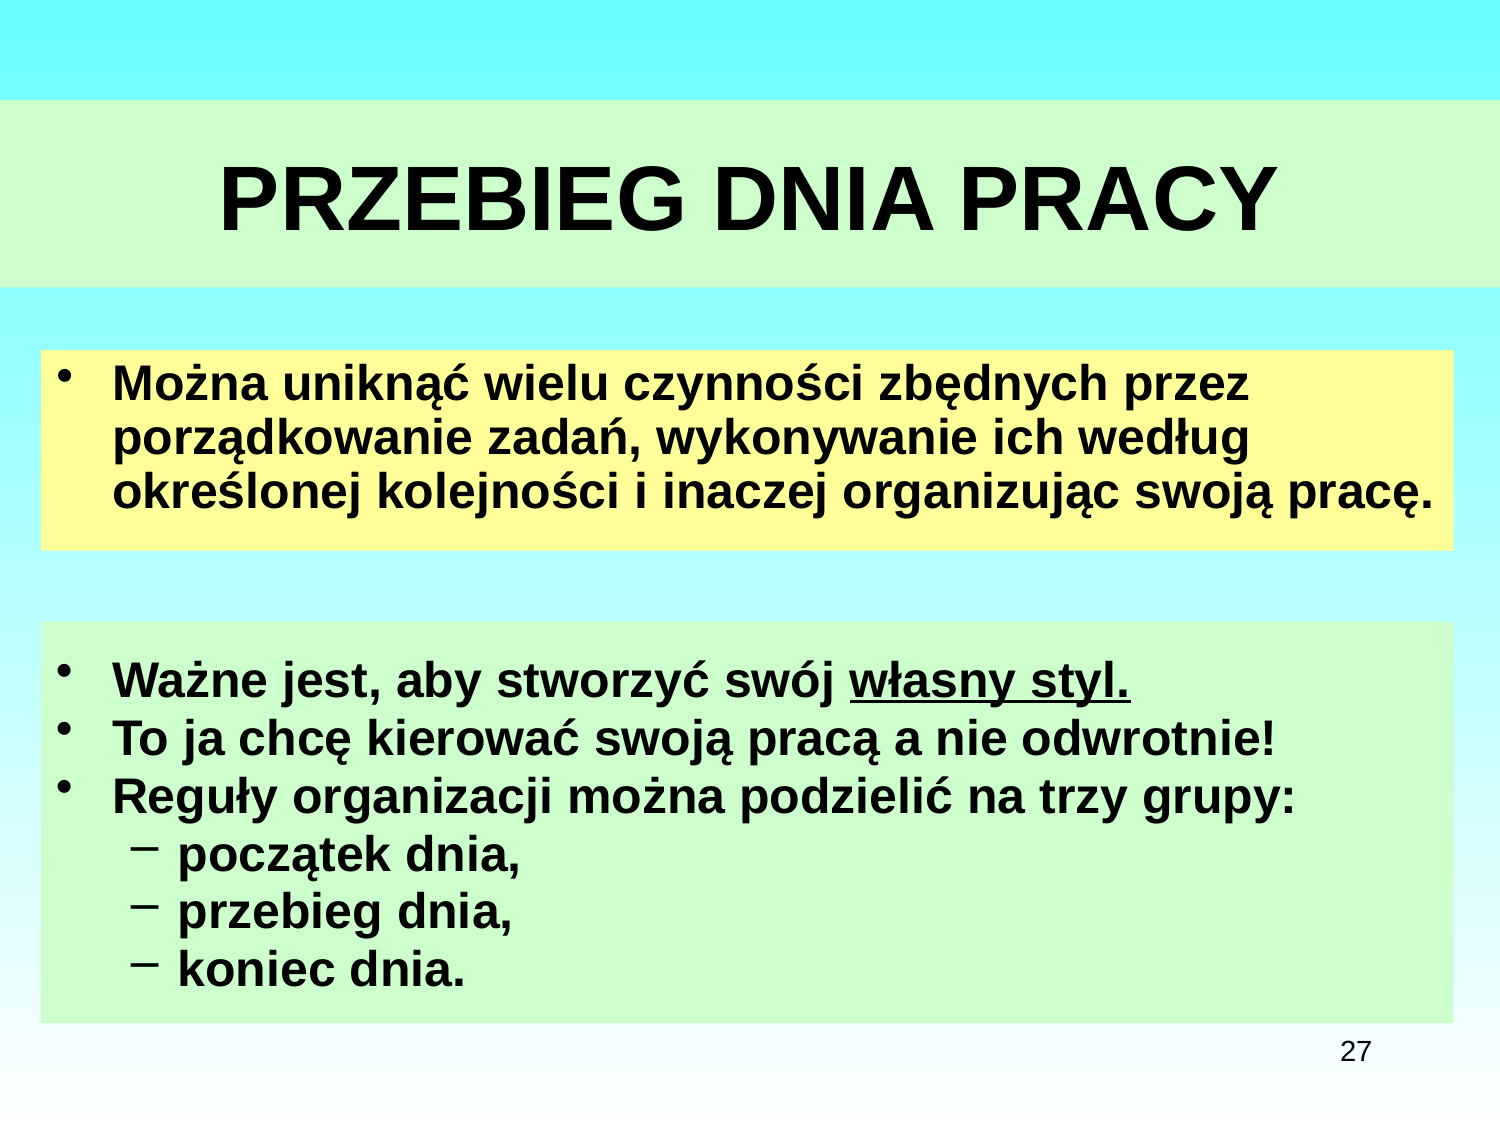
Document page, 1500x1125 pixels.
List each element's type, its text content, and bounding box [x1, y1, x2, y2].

text_box Ważne jest, aby stworzyć swój własny styl. To ja chcę kierować swoją pracą a nie odwrotnie! Reguły organizacji można podzielić na trzy grupy: początek dnia, przebieg dnia, koniec dnia. [41, 621, 1454, 1024]
slide_number 27 [1074, 1025, 1388, 1100]
list Można uniknąć wielu czynności zbędnych przez porządkowanie zadań, wykonywanie ich według określonej kolejności i inaczej organizując swoją pracę. [41, 350, 1454, 551]
title PRZEBIEG DNIA PRACY [0, 99, 1500, 288]
